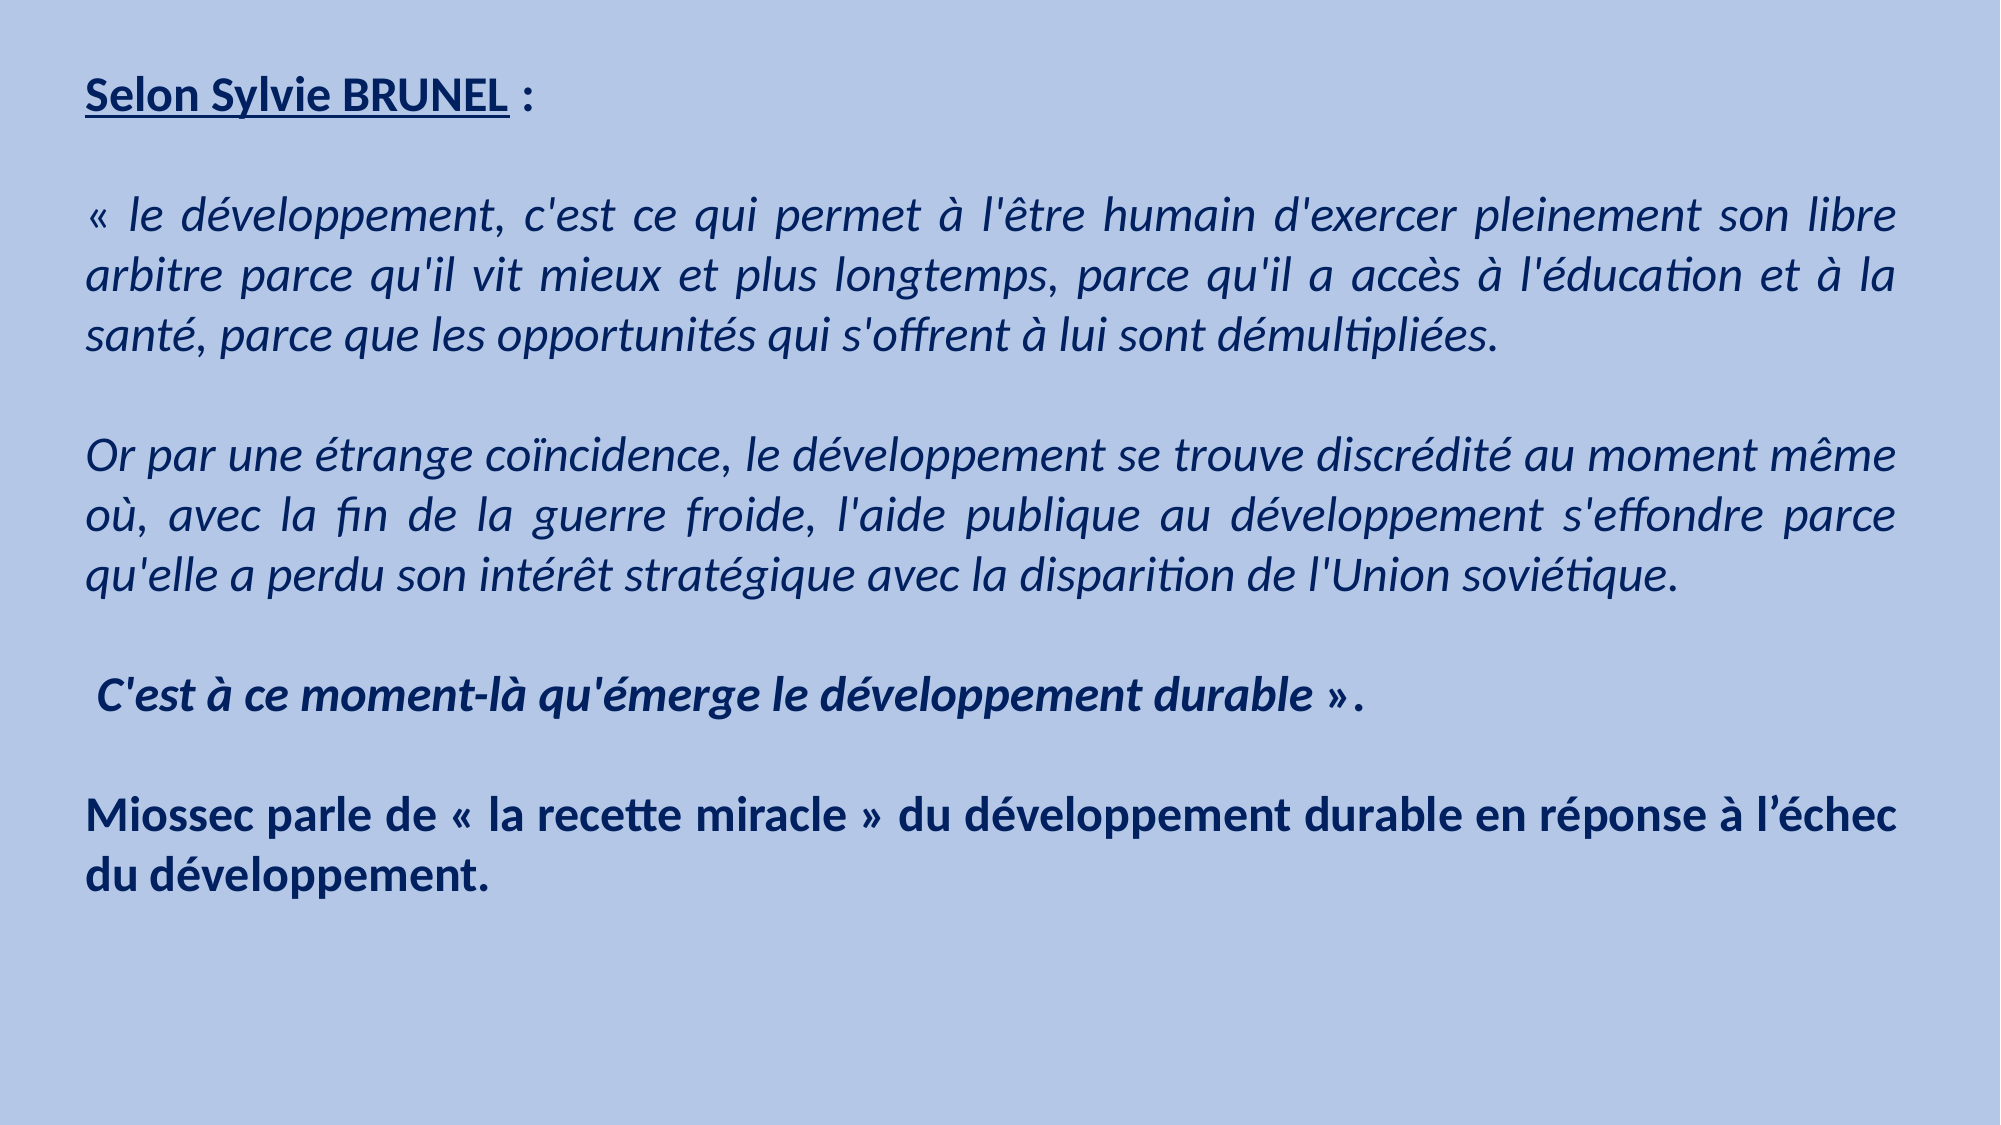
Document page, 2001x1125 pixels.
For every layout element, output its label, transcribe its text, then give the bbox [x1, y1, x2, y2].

text_box Selon Sylvie BRUNEL : « le développement, c'est ce qui permet à l'être humain d'exercer pleinement son libre arbitre parce qu'il vit mieux et plus longtemps, parce qu'il a accès à l'éducation et à la santé, parce que les opportunités qui s'offrent à lui sont démultipliées. Or par une étrange coïncidence, le développement se trouve discrédité au moment même où, avec la fin de la guerre froide, l'aide publique au développement s'effondre parce qu'elle a perdu son intérêt stratégique avec la disparition de l'Union soviétique. C'est à ce moment-là qu'émerge le développement durable ». Miossec parle de « la recette miracle » du développement durable en réponse à l’échec du développement. [70, 54, 1914, 910]
